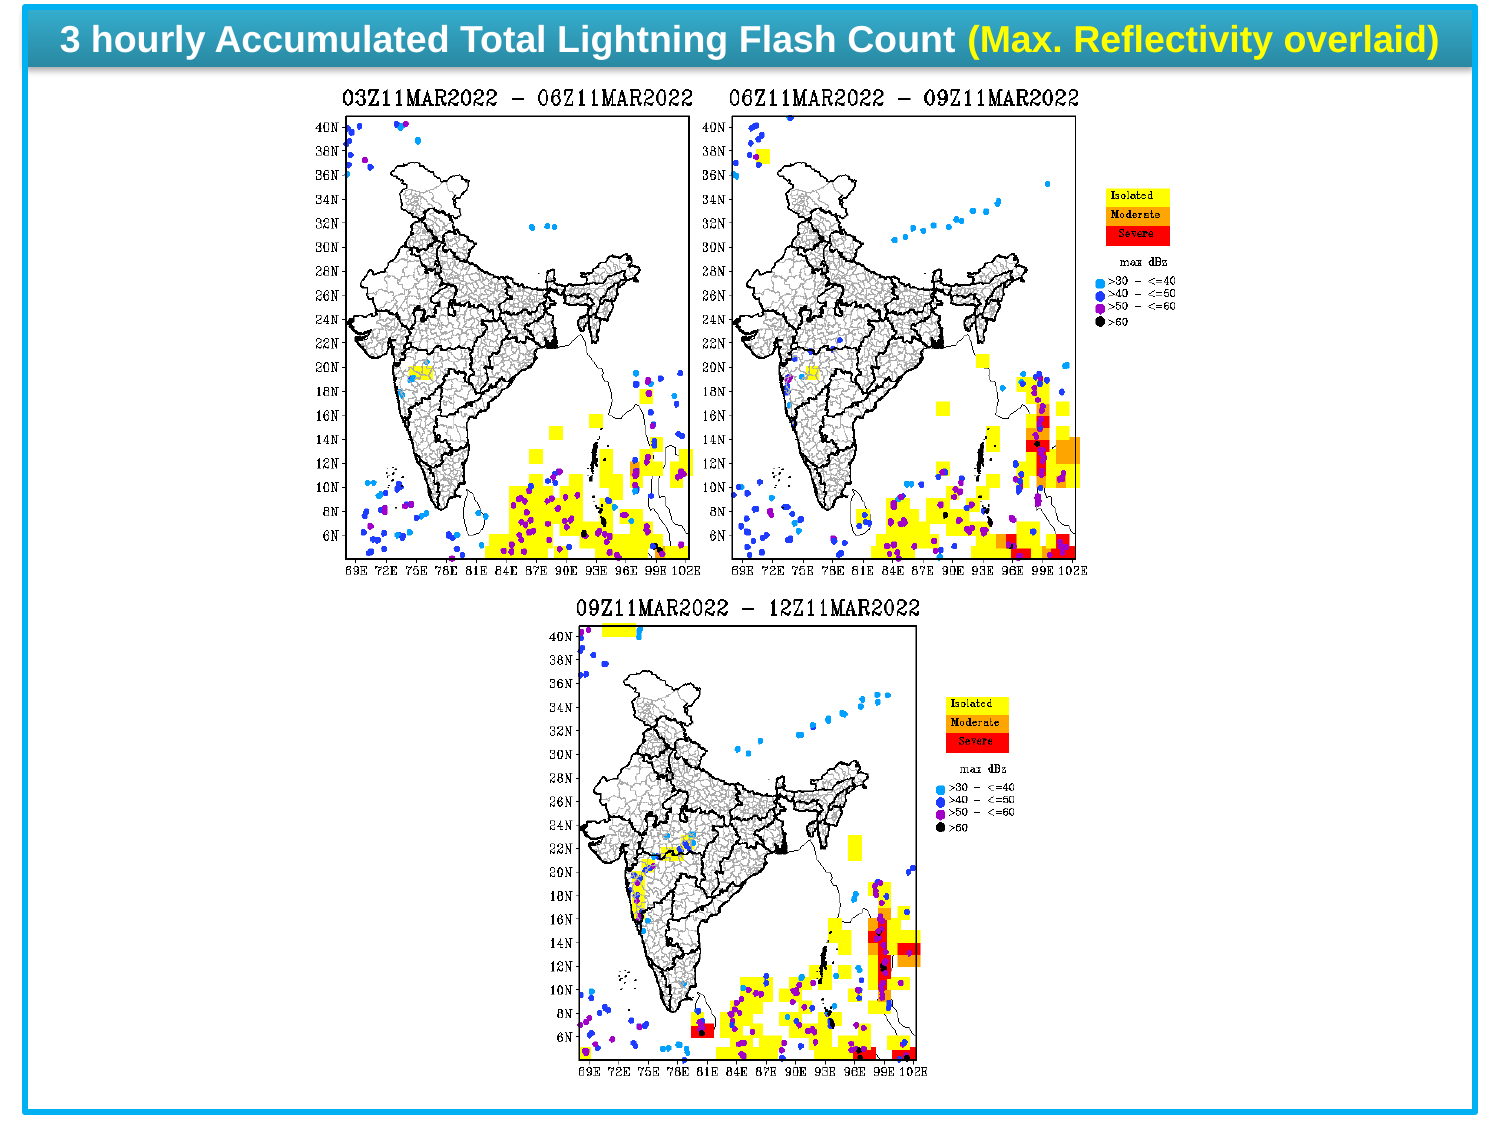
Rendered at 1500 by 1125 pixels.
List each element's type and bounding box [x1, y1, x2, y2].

text_box [23, 5, 1477, 1114]
picture [314, 89, 1176, 1076]
